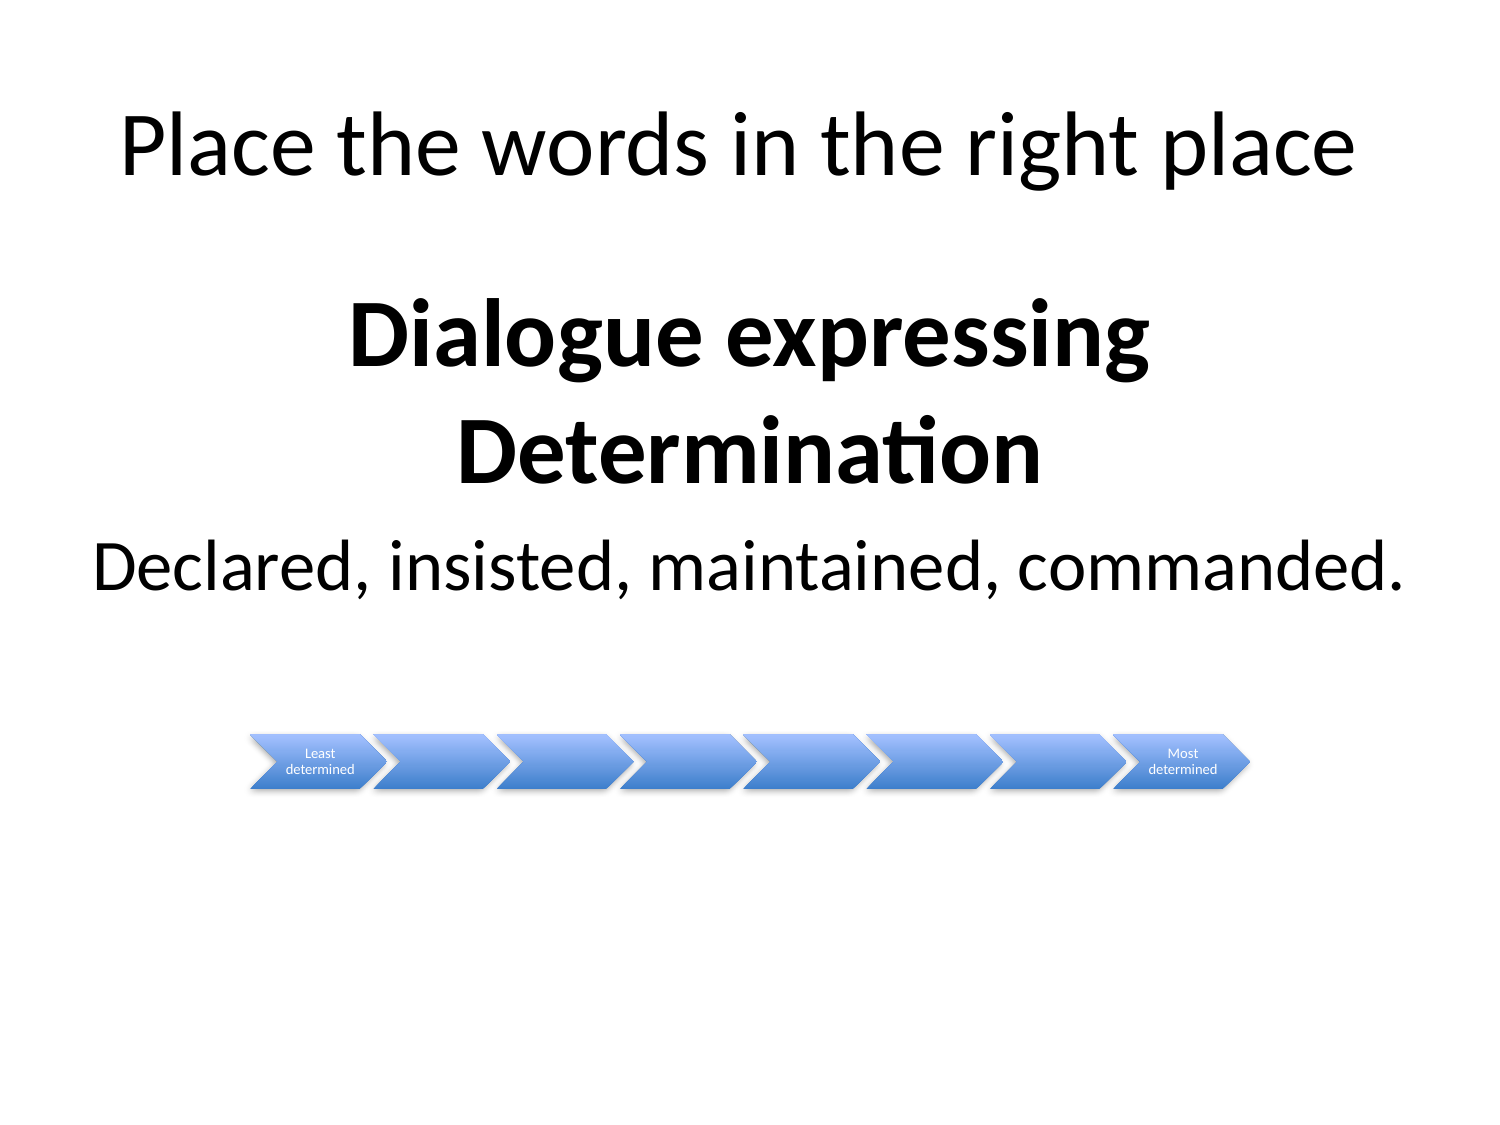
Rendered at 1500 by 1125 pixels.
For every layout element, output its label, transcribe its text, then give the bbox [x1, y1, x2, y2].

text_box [249, 428, 1251, 1096]
title Place the words in the right place [75, 45, 1425, 233]
list Dialogue expressing Determination Declared, insisted, maintained, commanded. [75, 262, 1425, 640]
